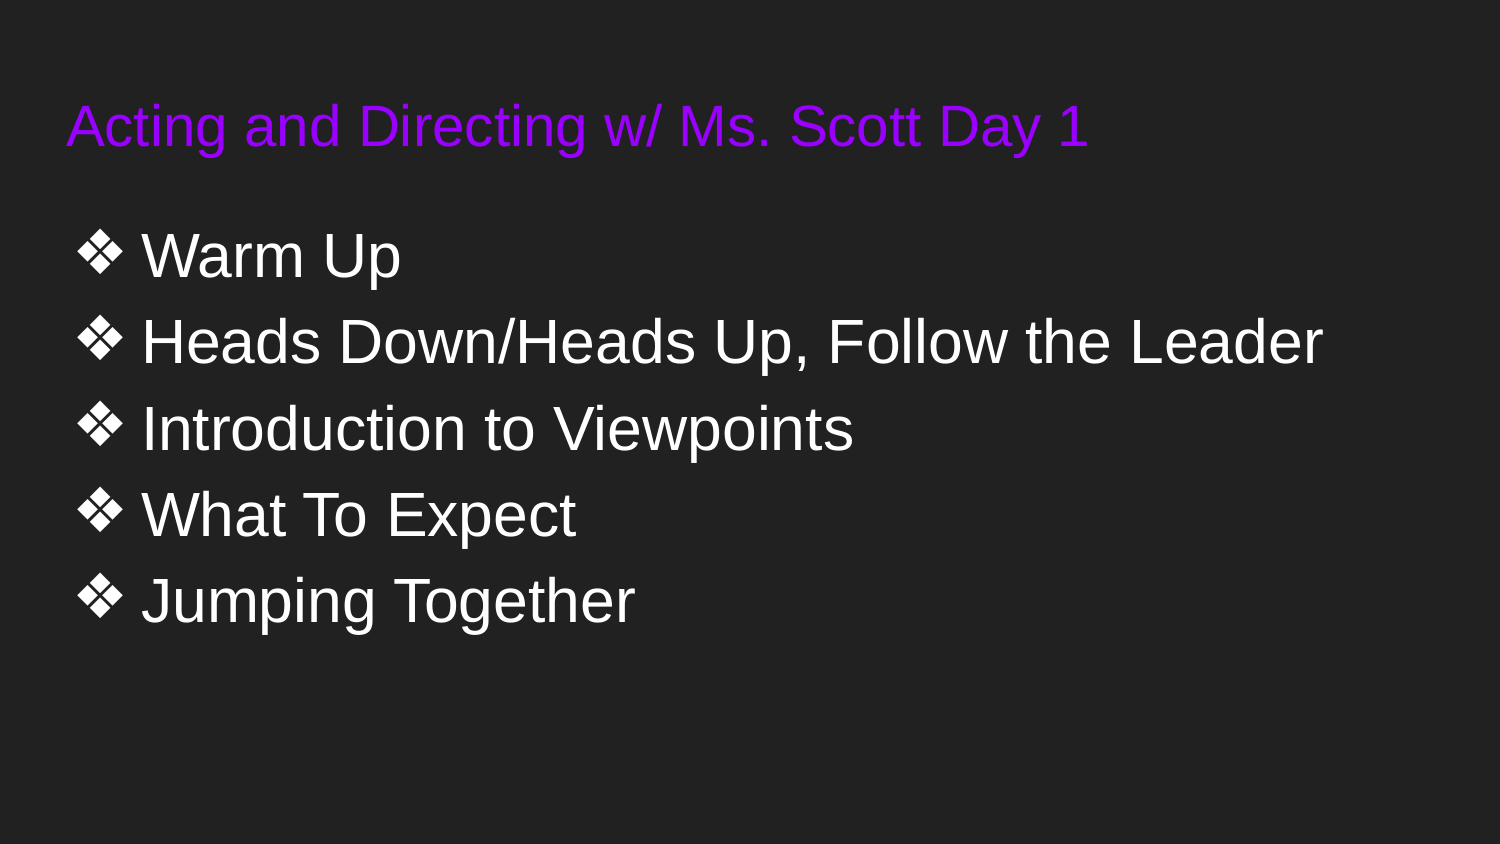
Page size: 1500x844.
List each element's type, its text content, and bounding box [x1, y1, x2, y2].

title Acting and Directing w/ Ms. Scott Day 1 [51, 72, 1449, 167]
list Warm Up Heads Down/Heads Up, Follow the Leader Introduction to Viewpoints What To Expect Jumping Together [51, 189, 1449, 750]
